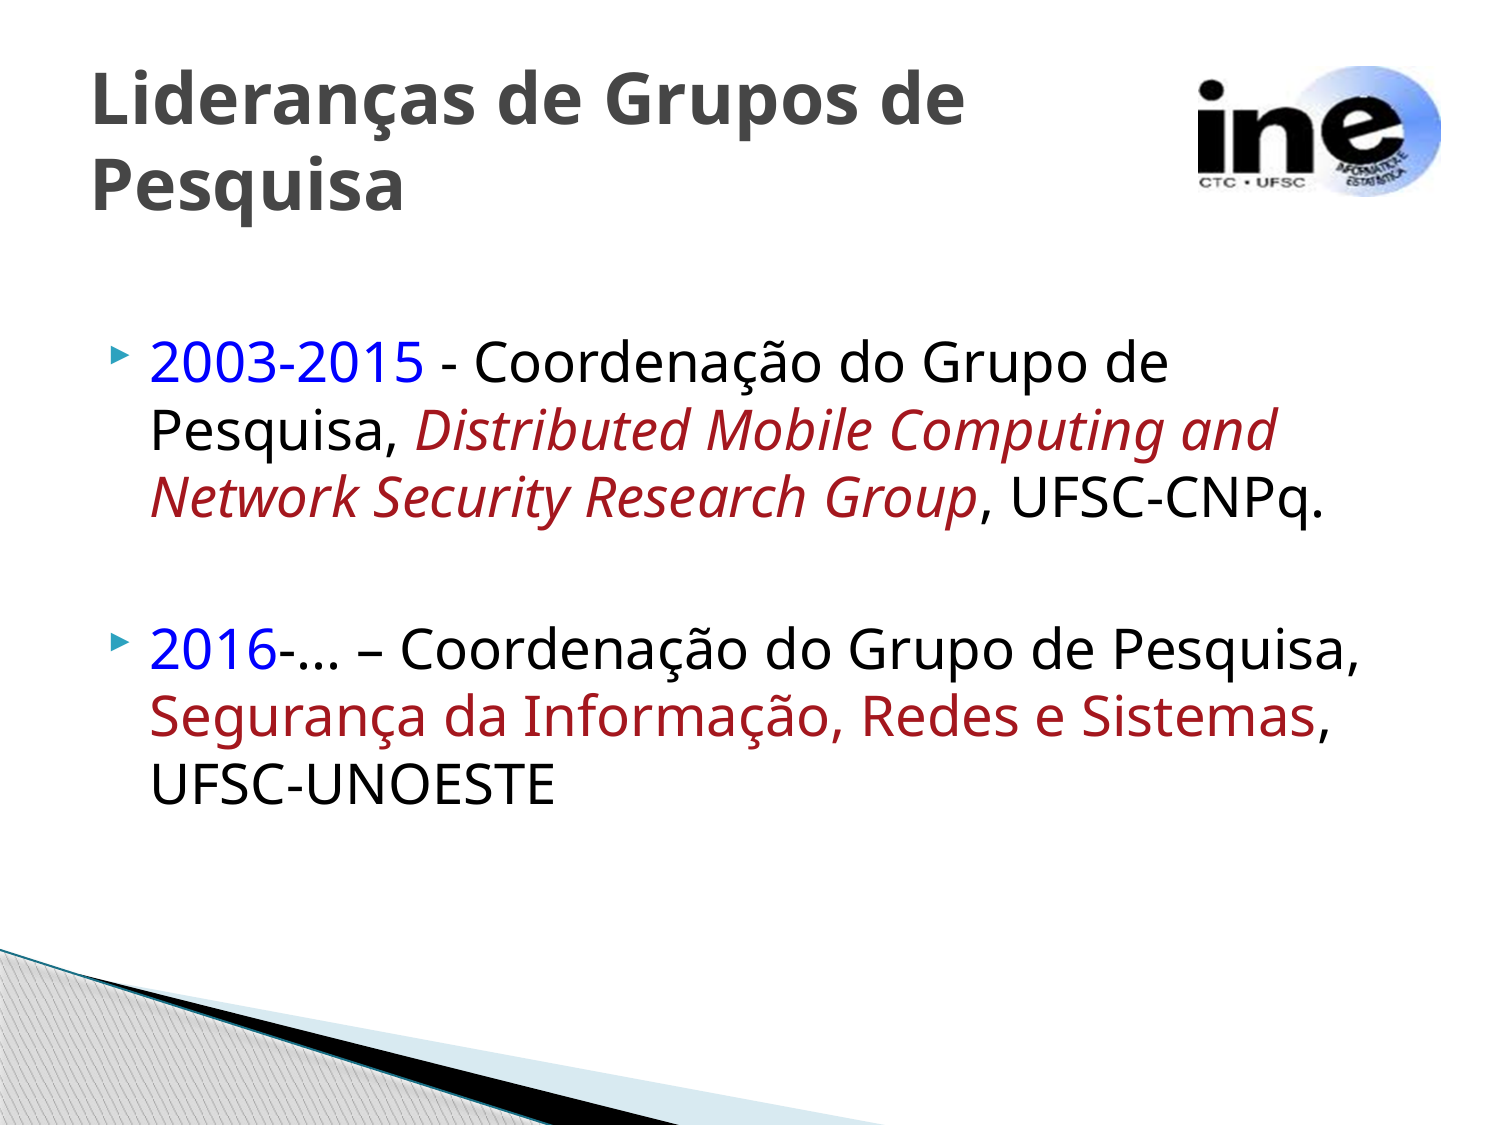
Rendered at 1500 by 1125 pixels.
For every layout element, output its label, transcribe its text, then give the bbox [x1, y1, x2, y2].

list 2003-2015 - Coordenação do Grupo de Pesquisa, Distributed Mobile Computing and Network Security Research Group, UFSC-CNPq. 2016-... – Coordenação do Grupo de Pesquisa, Segurança da Informação, Redes e Sistemas, UFSC-UNOESTE [75, 243, 1425, 986]
picture [1198, 66, 1442, 197]
title Lideranças de Grupos de Pesquisa [75, 45, 1425, 233]
